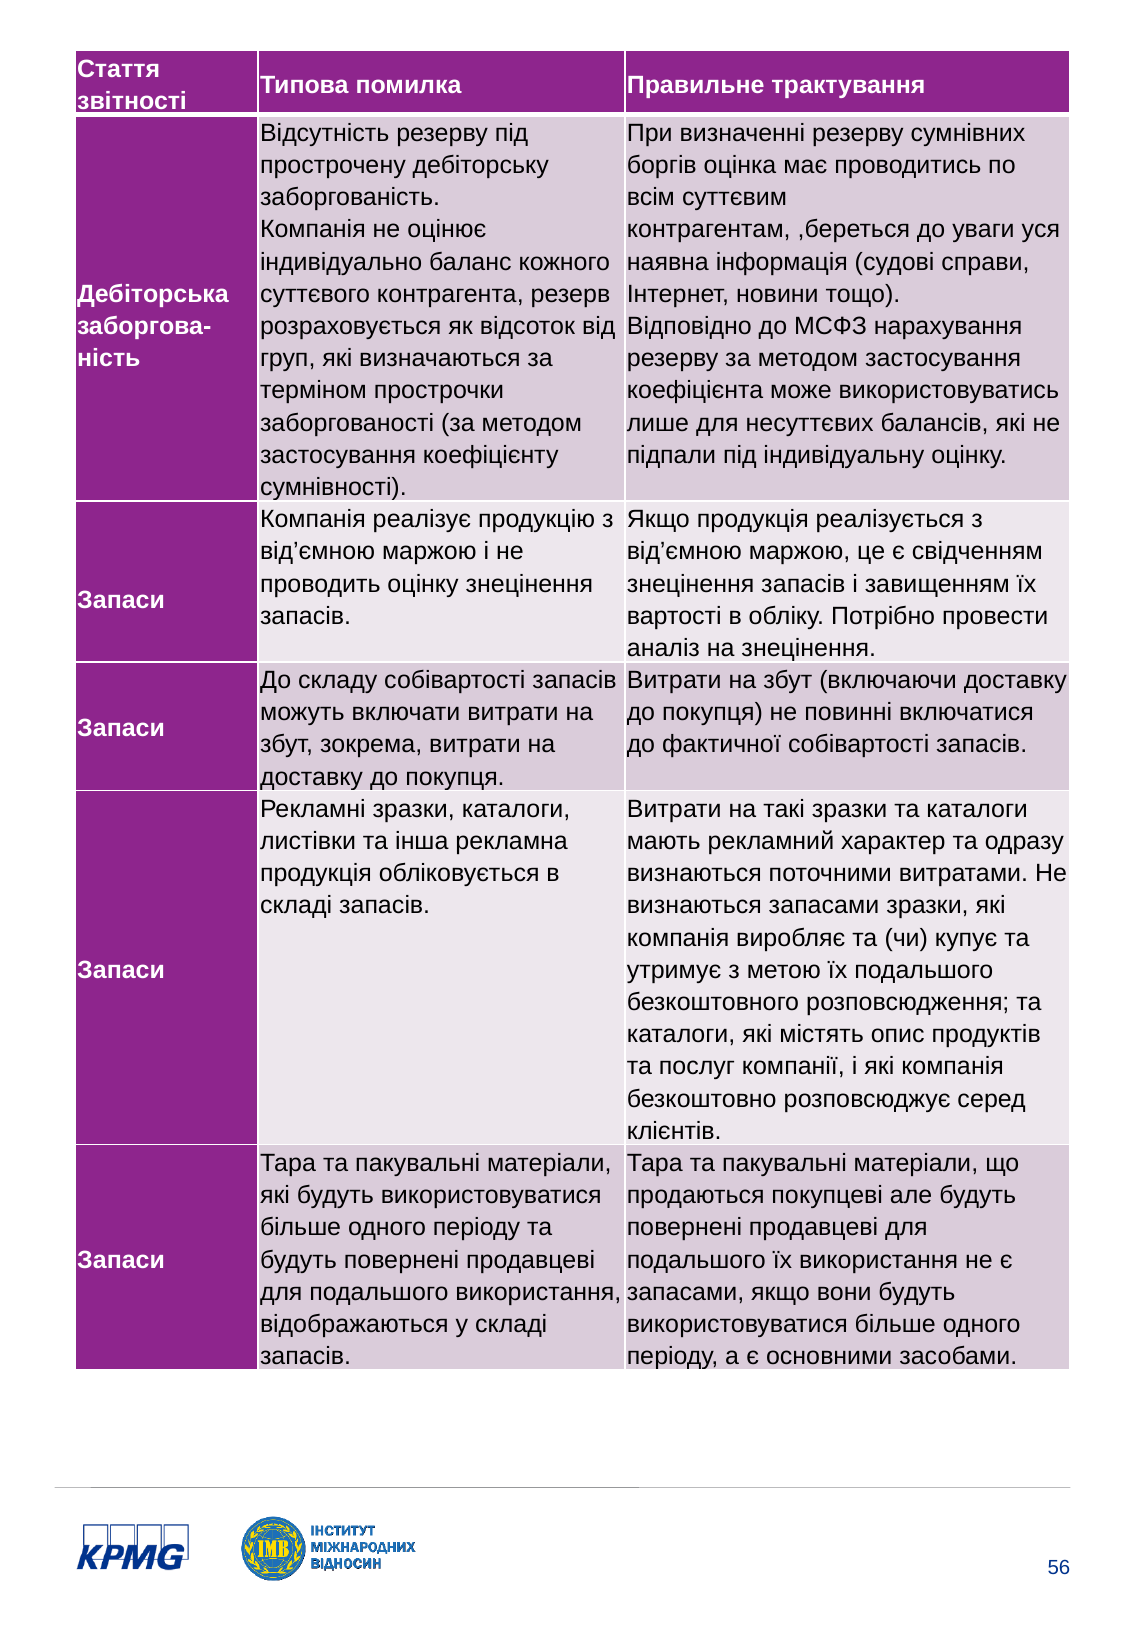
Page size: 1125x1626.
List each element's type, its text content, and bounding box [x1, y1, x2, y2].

table_header Типова помилка [259, 51, 624, 112]
table_cell Якщо продукція реалізується з від’ємною маржою, це є свідченням знецінення запасів і завищенням їх вартості в обліку. Потрібно провести аналіз на знецінення. [626, 502, 1069, 661]
table_cell Відсутність резерву під прострочену дебіторську заборгованість. Компанія не оцінює індивідуально баланс кожного суттєвого контрагента, резерв розраховується як відсоток від груп, які визначаються за терміном прострочки заборгованості (за методом застосування коефіцієнту сумнівності). [259, 117, 624, 500]
table_cell До складу собівартості запасів можуть включати витрати на збут, зокрема, витрати на доставку до покупця. [259, 663, 624, 790]
table_cell Витрати на такі зразки та каталоги мають рекламний характер та одразу визнаються поточними витратами. Не визнаються запасами зразки, які компанія виробляє та (чи) купує та утримує з метою їх подальшого безкоштовного розповсюдження; та каталоги, які містять опис продуктів та послуг компанії, і які компанія безкоштовно розповсюджує серед клієнтів. [626, 791, 1069, 1144]
table_cell Дебіторська заборгова- ність [76, 117, 257, 500]
table_cell Запаси [76, 791, 257, 1144]
picture [237, 1512, 421, 1585]
table_cell Запаси [76, 663, 257, 790]
table_cell Компанія реалізує продукцію з від’ємною маржою і не проводить оцінку знецінення запасів. [259, 502, 624, 661]
table_cell Тара та пакувальні матеріали, які будуть використовуватися більше одного періоду та будуть повернені продавцеві для подальшого використання, відображаються у складі запасів. [259, 1145, 624, 1369]
table_cell Рекламні зразки, каталоги, листівки та інша рекламна продукція обліковується в складі запасів. [259, 791, 624, 1144]
picture [58, 1489, 213, 1604]
table_cell Запаси [76, 502, 257, 661]
table_cell При визначенні резерву сумнівних боргів оцінка має проводитись по всім суттєвим контрагентам, ,береться до уваги уся наявна інформація (судові справи, Інтернет, новини тощо). Відповідно до МСФЗ нарахування резерву за методом застосування коефіцієнта може використовуватись лише для несуттєвих балансів, які не підпали під індивідуальну оцінку. [626, 117, 1069, 500]
table_cell Запаси [76, 1145, 257, 1369]
table_cell Тара та пакувальні матеріали, що продаються покупцеві але будуть повернені продавцеві для подальшого їх використання не є запасами, якщо вони будуть використовуватися більше одного періоду, а є основними засобами. [626, 1145, 1069, 1369]
table_cell Витрати на збут (включаючи доставку до покупця) не повинні включатися до фактичної собівартості запасів. [626, 663, 1069, 790]
table_header Стаття звітності [76, 51, 257, 112]
table_header Правильне трактування [626, 51, 1069, 112]
